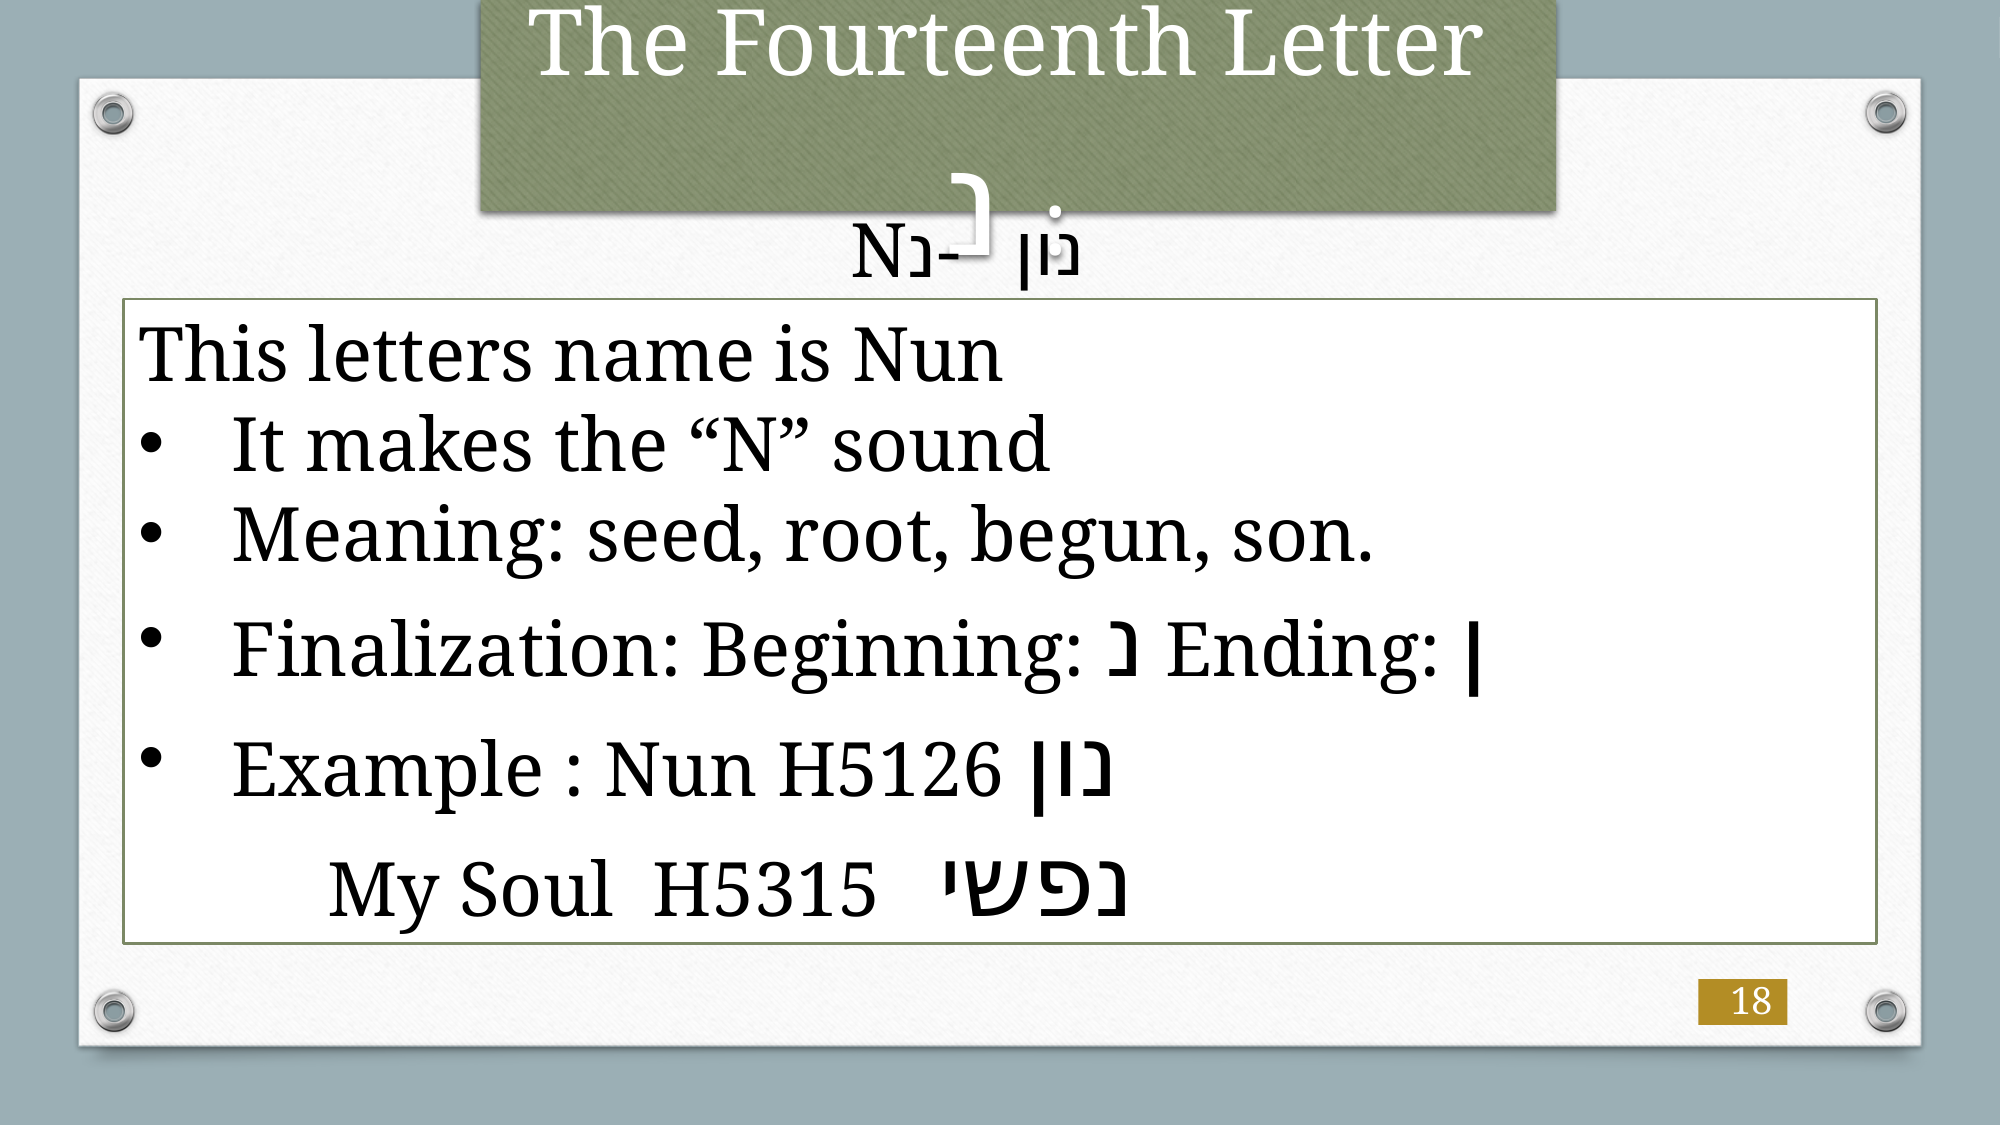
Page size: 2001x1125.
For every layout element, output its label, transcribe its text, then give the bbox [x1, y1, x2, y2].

slide_number 18 [1698, 979, 1788, 1025]
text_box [835, 192, 1133, 301]
title The Fourteenth Letter נ : [480, 0, 1557, 211]
picture [0, 0, 2000, 1125]
text_box This letters name is Nun It makes the “N” sound Meaning: seed, root, begun, son. Finalization: Beginning: נ Ending: ן Example : Nun H5126 נון My Soul H5315 נפשי [122, 298, 1878, 945]
